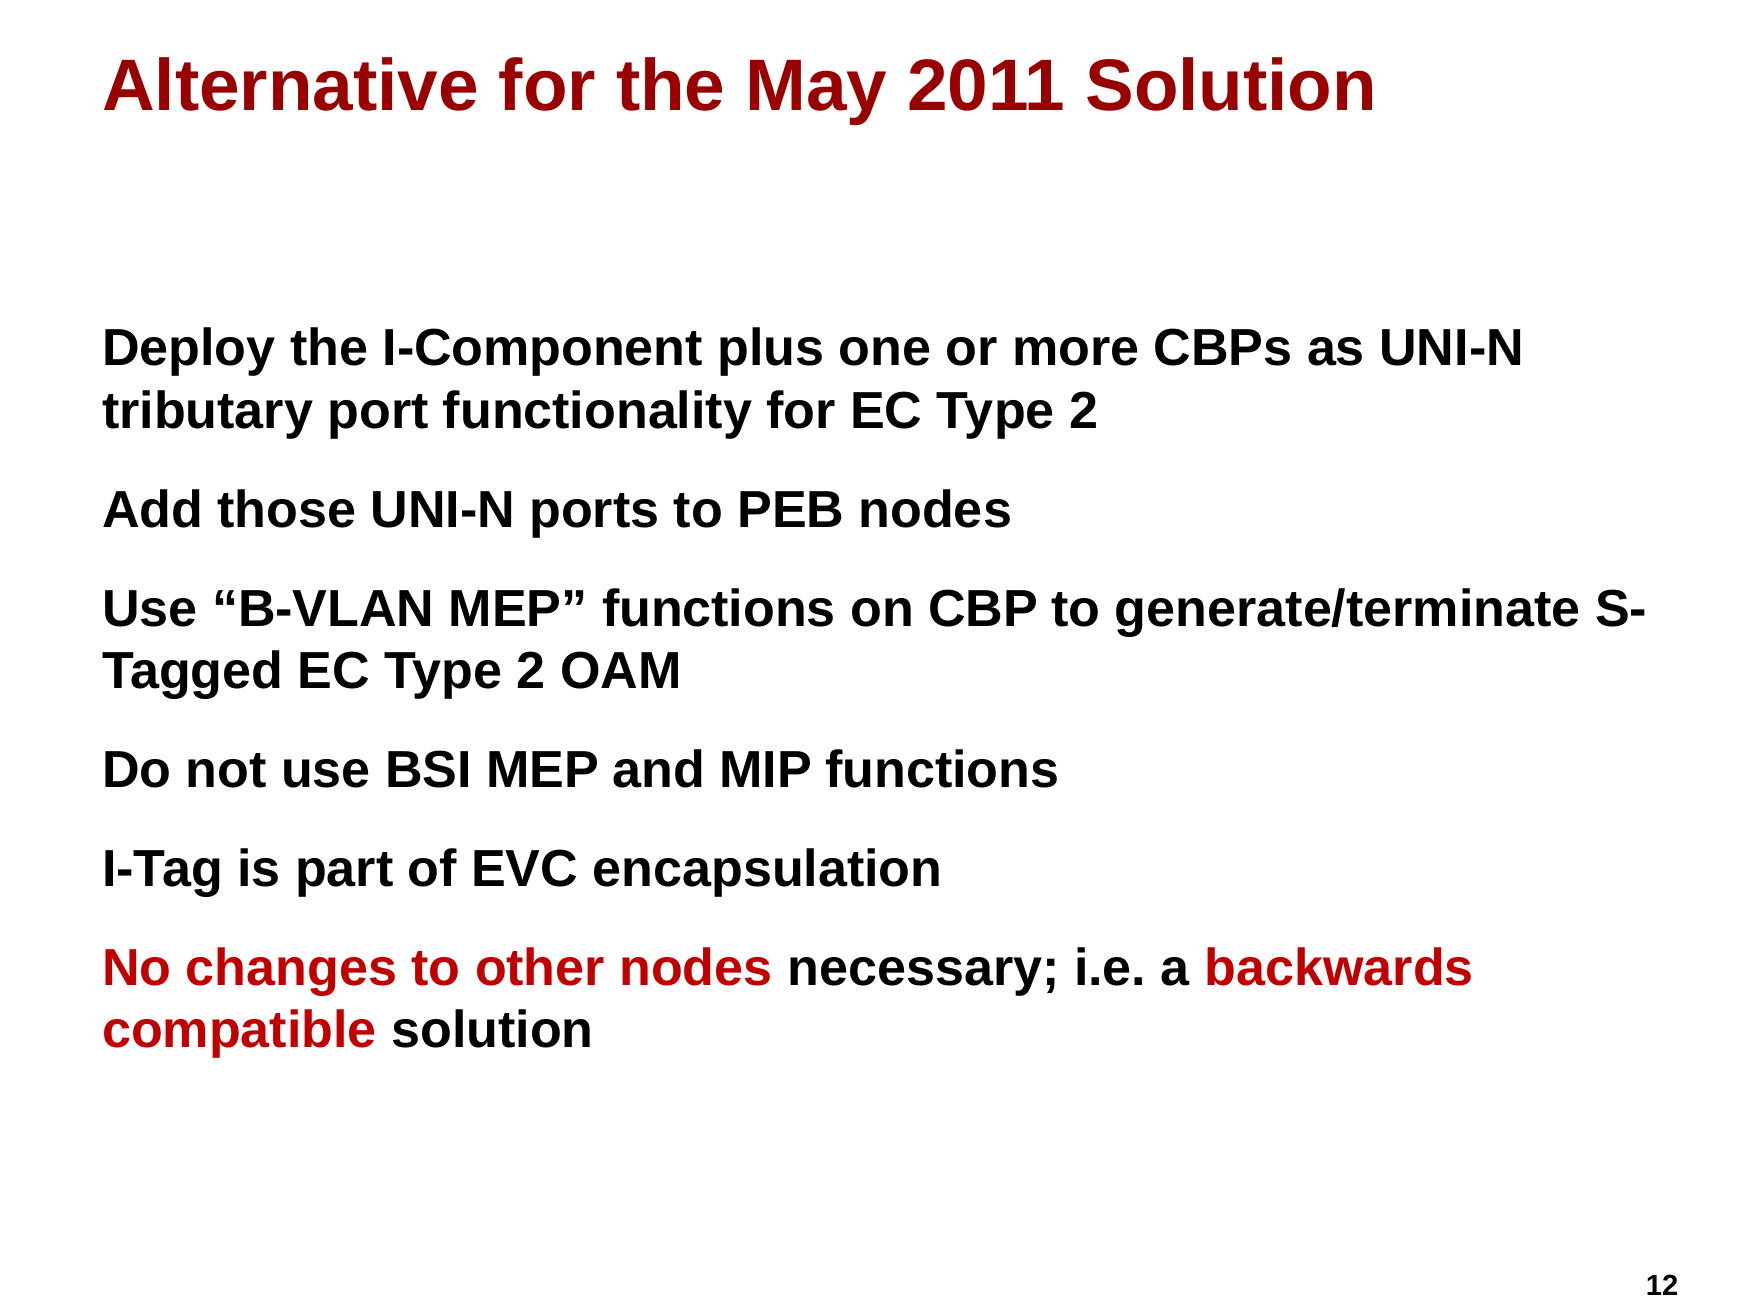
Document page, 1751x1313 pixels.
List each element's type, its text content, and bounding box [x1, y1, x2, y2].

list Deploy the I-Component plus one or more CBPs as UNI-N tributary port functionality for EC Type 2 Add those UNI-N ports to PEB nodes Use “B-VLAN MEP” functions on CBP to generate/terminate S-Tagged EC Type 2 OAM Do not use BSI MEP and MIP functions I-Tag is part of EVC encapsulation No changes to other nodes necessary; i.e. a backwards compatible solution [87, 306, 1663, 1173]
title Alternative for the May 2011 Solution [87, 30, 1663, 197]
